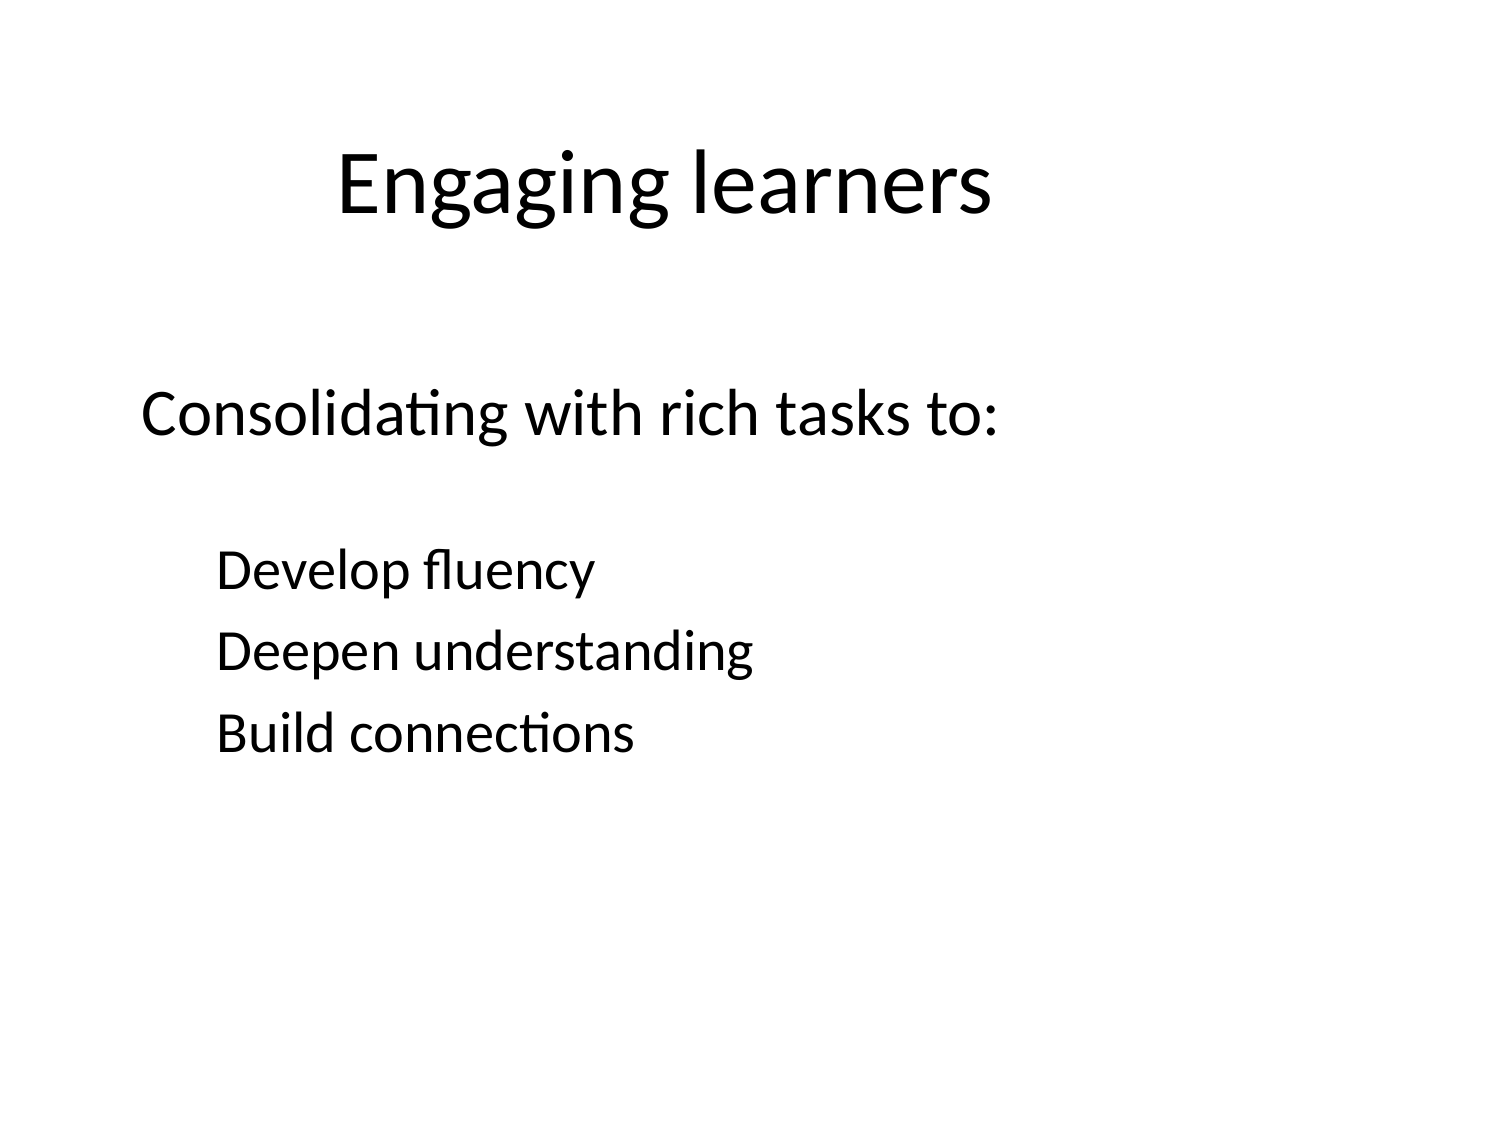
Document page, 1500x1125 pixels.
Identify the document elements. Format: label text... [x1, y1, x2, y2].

title Engaging learners [159, 117, 1193, 236]
list Consolidating with rich tasks to: Develop fluency Deepen understanding Build connections [126, 361, 1379, 825]
